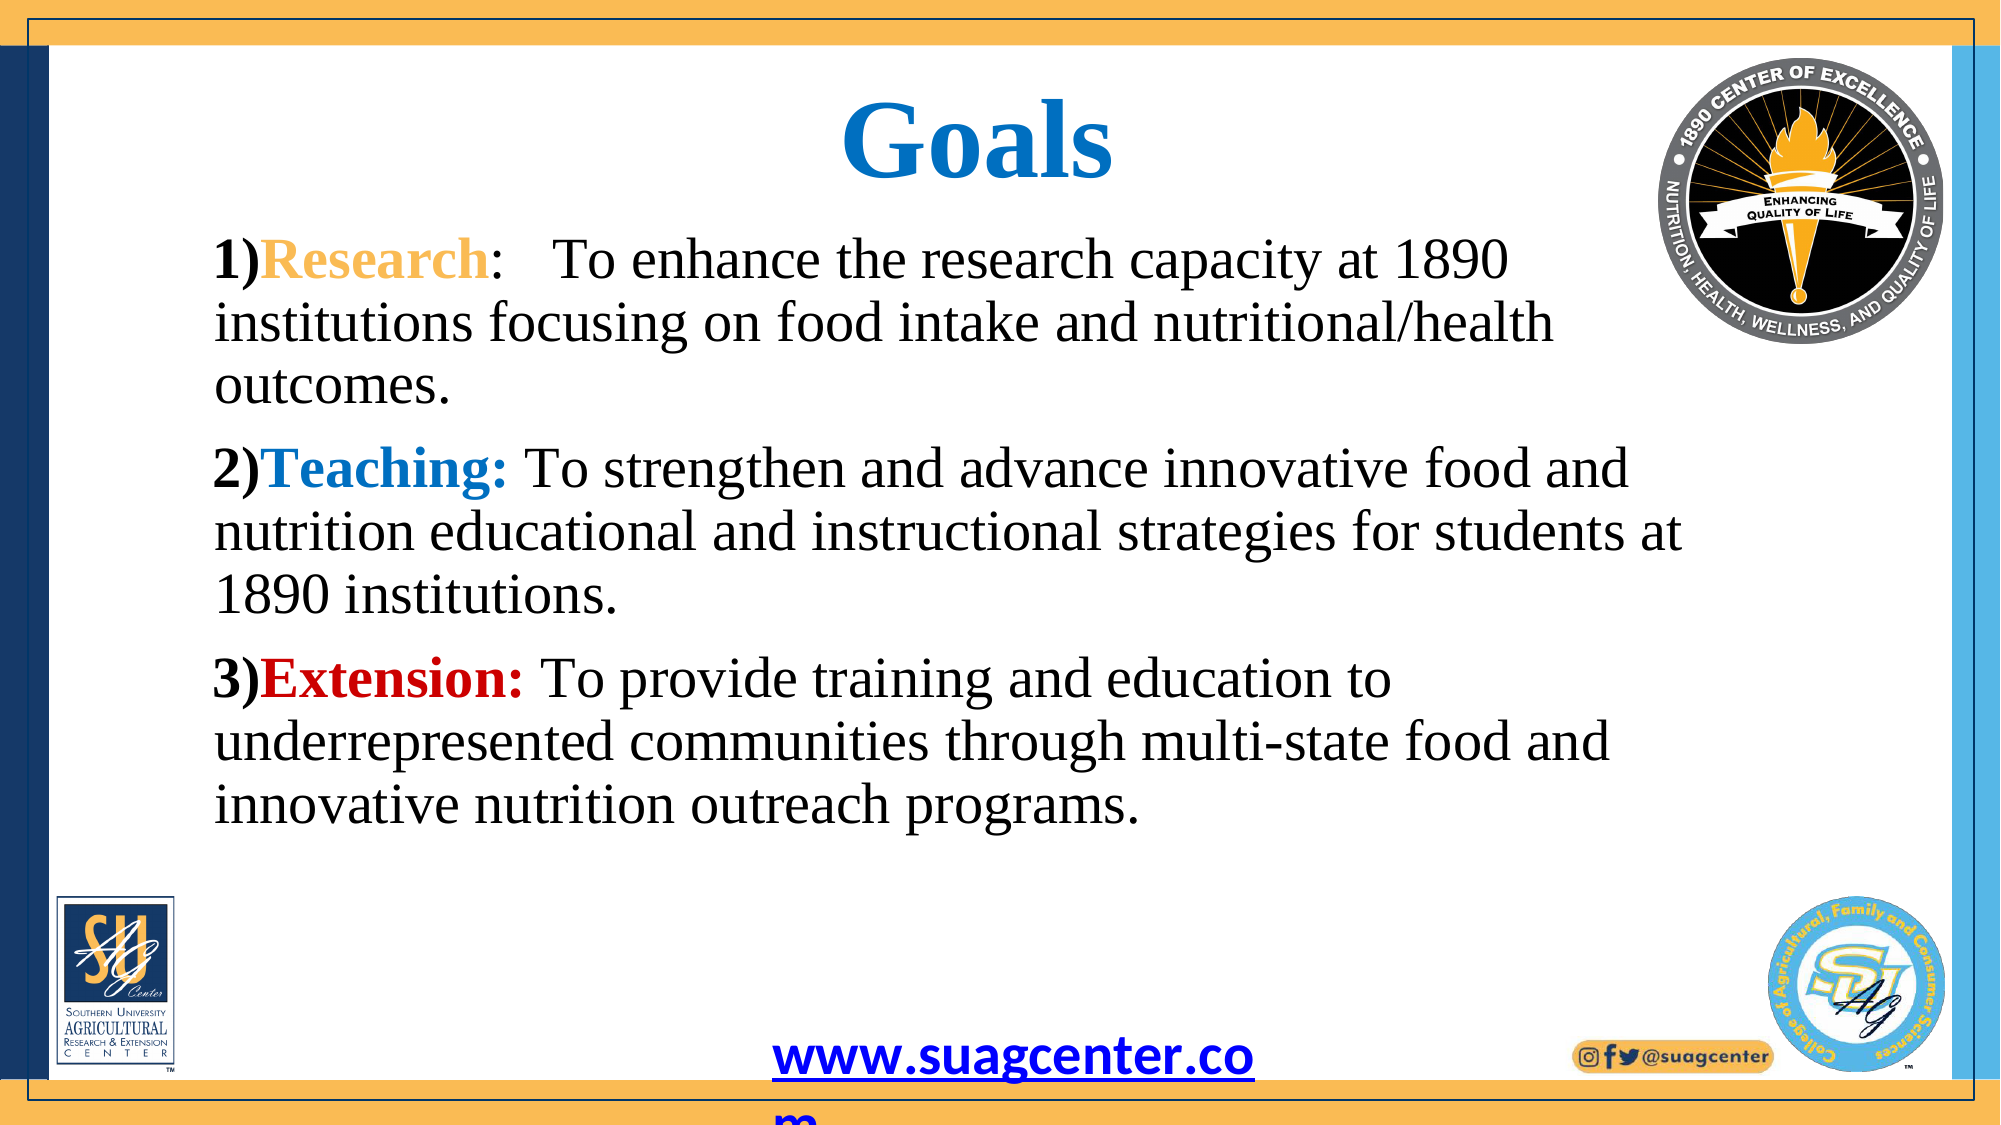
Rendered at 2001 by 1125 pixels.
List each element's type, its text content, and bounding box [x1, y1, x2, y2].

footer www.suagcenter.com [770, 1016, 1295, 1125]
picture [56, 896, 175, 1072]
picture [1565, 896, 1945, 1076]
text_box [1658, 58, 1944, 344]
text_box Research: To enhance the research capacity at 1890 institutions focusing on food intake and nutritional/health outcomes. Teaching: To strengthen and advance innovative food and nutrition educational and instructional strategies for students at 1890 institutions. Extension: To provide training and education to underrepresented communities through multi-state food and innovative nutrition outreach programs. [212, 227, 1686, 835]
title Goals [284, 50, 1716, 227]
